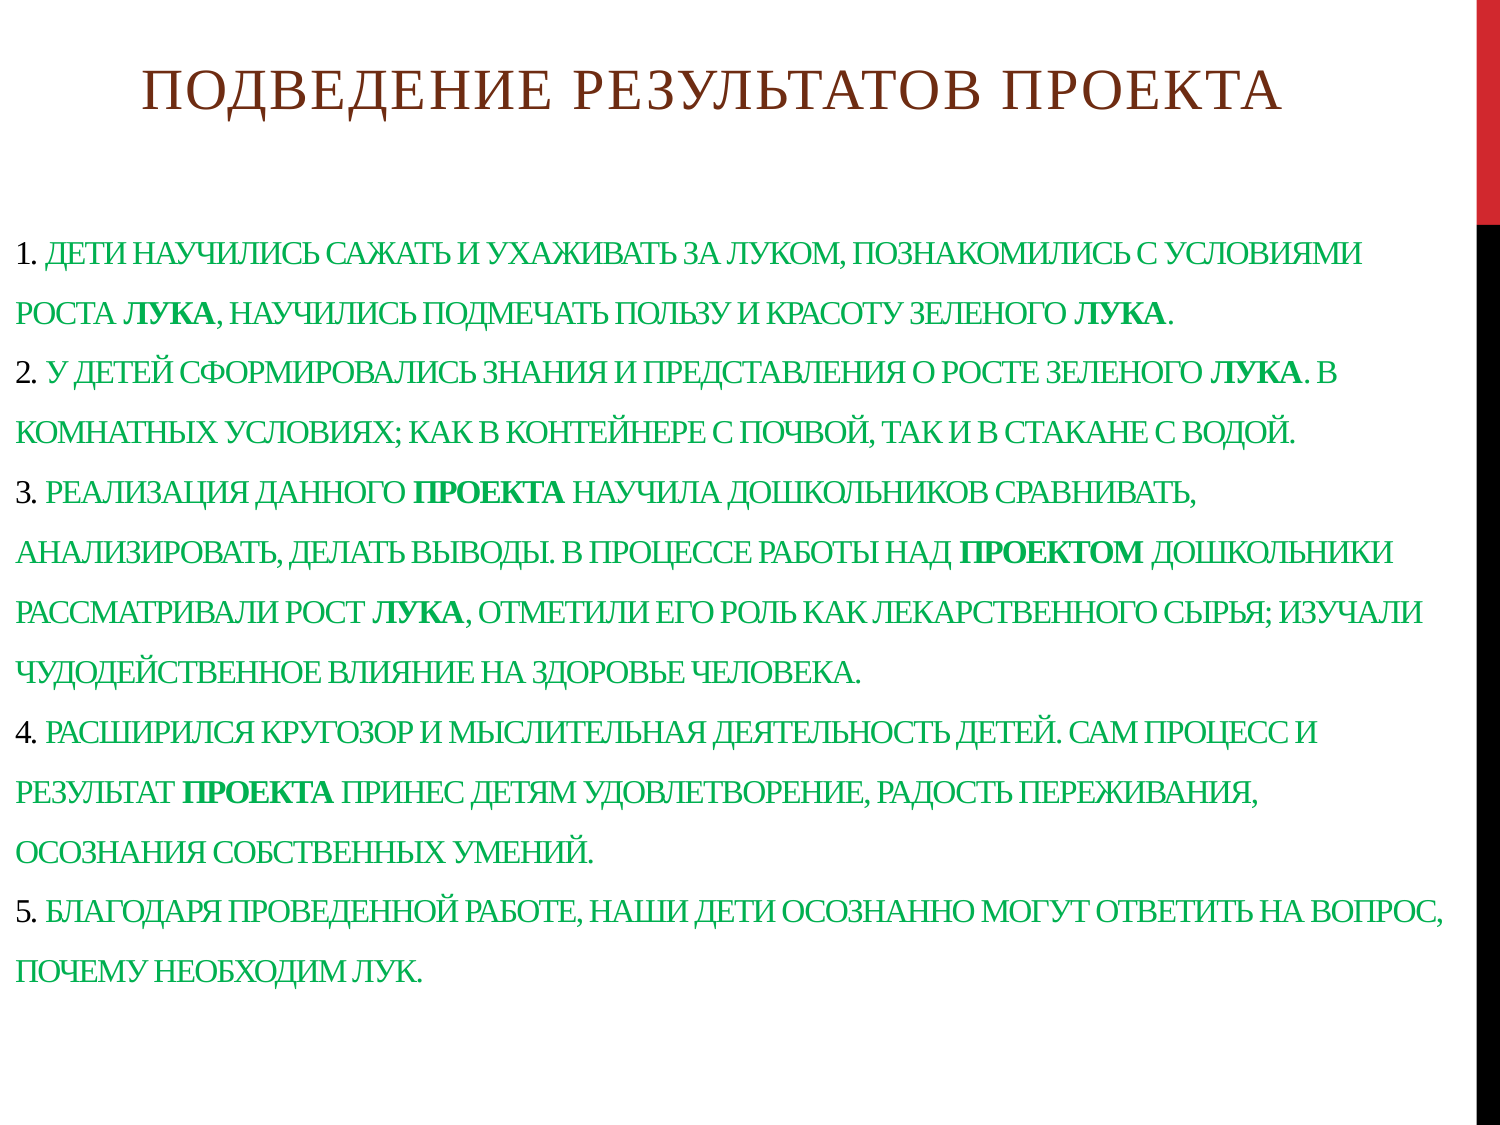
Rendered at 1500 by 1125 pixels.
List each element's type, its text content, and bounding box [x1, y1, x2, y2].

list Подведение результатов проекта [75, 37, 1350, 129]
title 1. Дети научились сажать и ухаживать за луком, познакомились с условиями роста лука, научились подмечать пользу и красоту зеленого лука. 2. У детей сформировались знания и представления о росте зеленого лука. В комнатных условиях; как в контейнере с почвой, так и в стакане с водой. 3. Реализация данного проекта научила дошкольников сравнивать, анализировать, делать выводы. В процессе работы над проектом дошкольники рассматривали рост лука, отметили его роль как лекарственного сырья; изучали чудодейственное влияние на здоровье человека. 4. Расширился кругозор и мыслительная деятельность детей. Сам процесс и результат проекта принес детям удовлетворение, радость переживания, осознания собственных умений. 5. Благодаря проведенной работе, наши дети осознанно могут ответить на вопрос, почему необходим лук. [0, 140, 1465, 1090]
